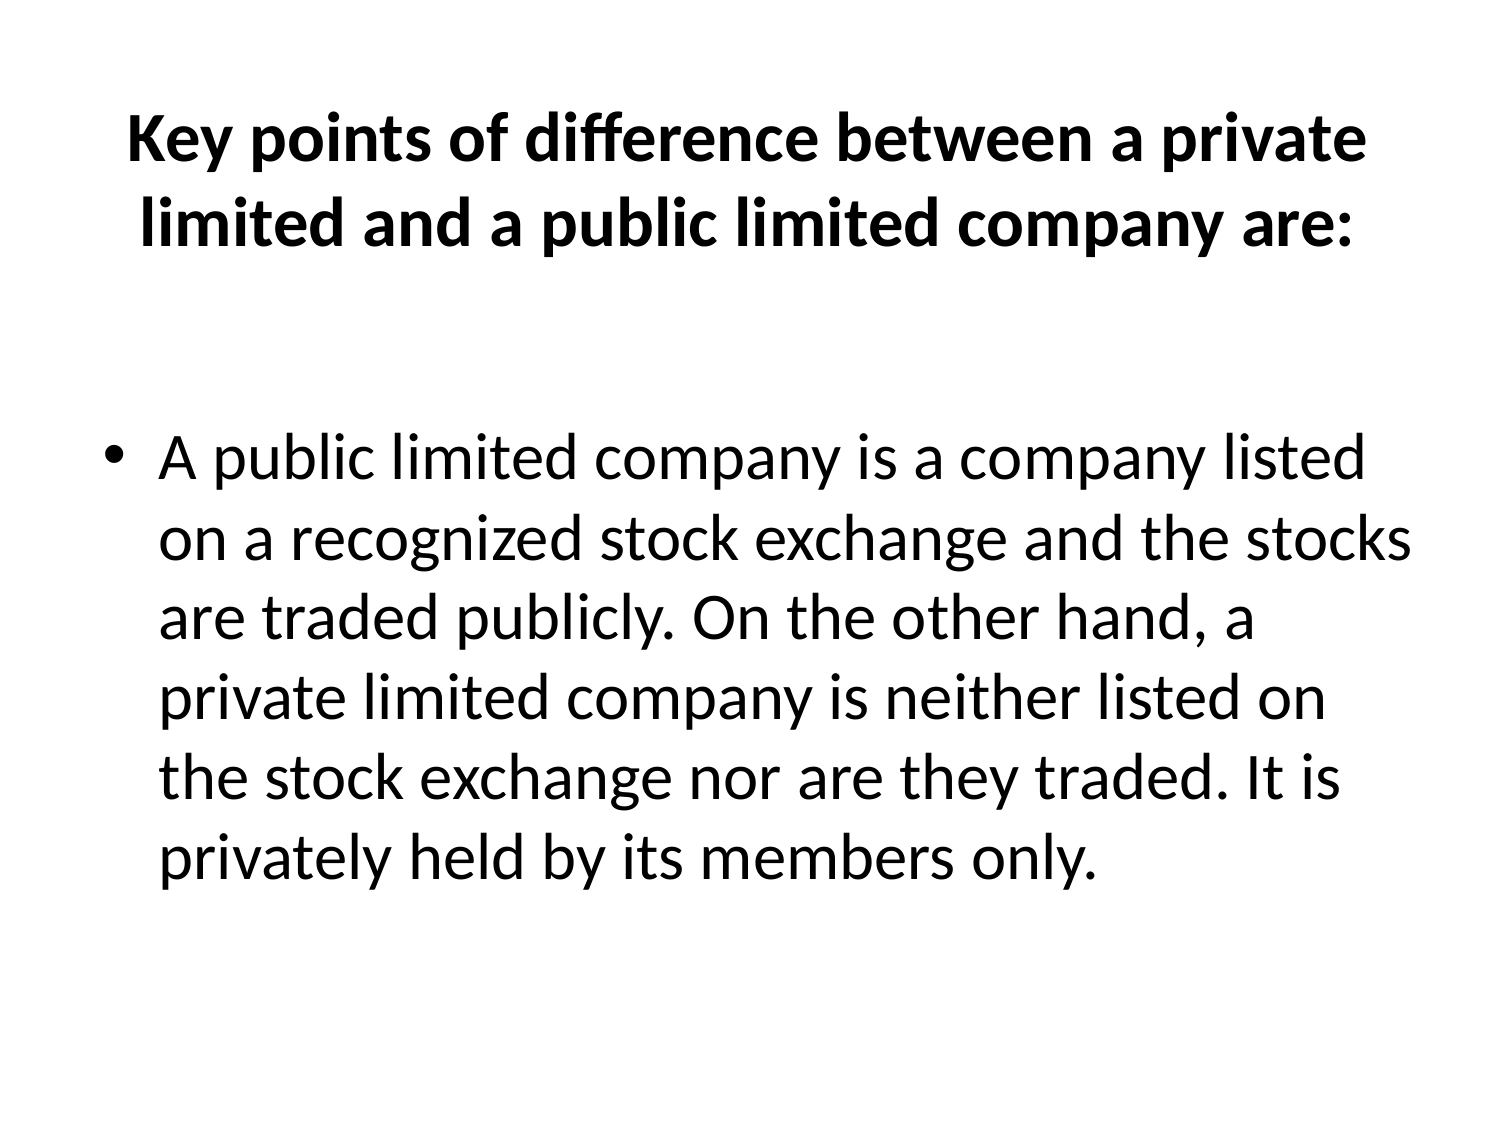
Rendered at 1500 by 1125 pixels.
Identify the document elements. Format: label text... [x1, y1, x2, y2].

list A public limited company is a company listed on a recognized stock exchange and the stocks are traded publicly. On the other hand, a private limited company is neither listed on the stock exchange nor are they traded. It is privately held by its members only. [87, 312, 1438, 1055]
title Key points of difference between a private limited and a public limited company are: [73, 82, 1424, 270]
